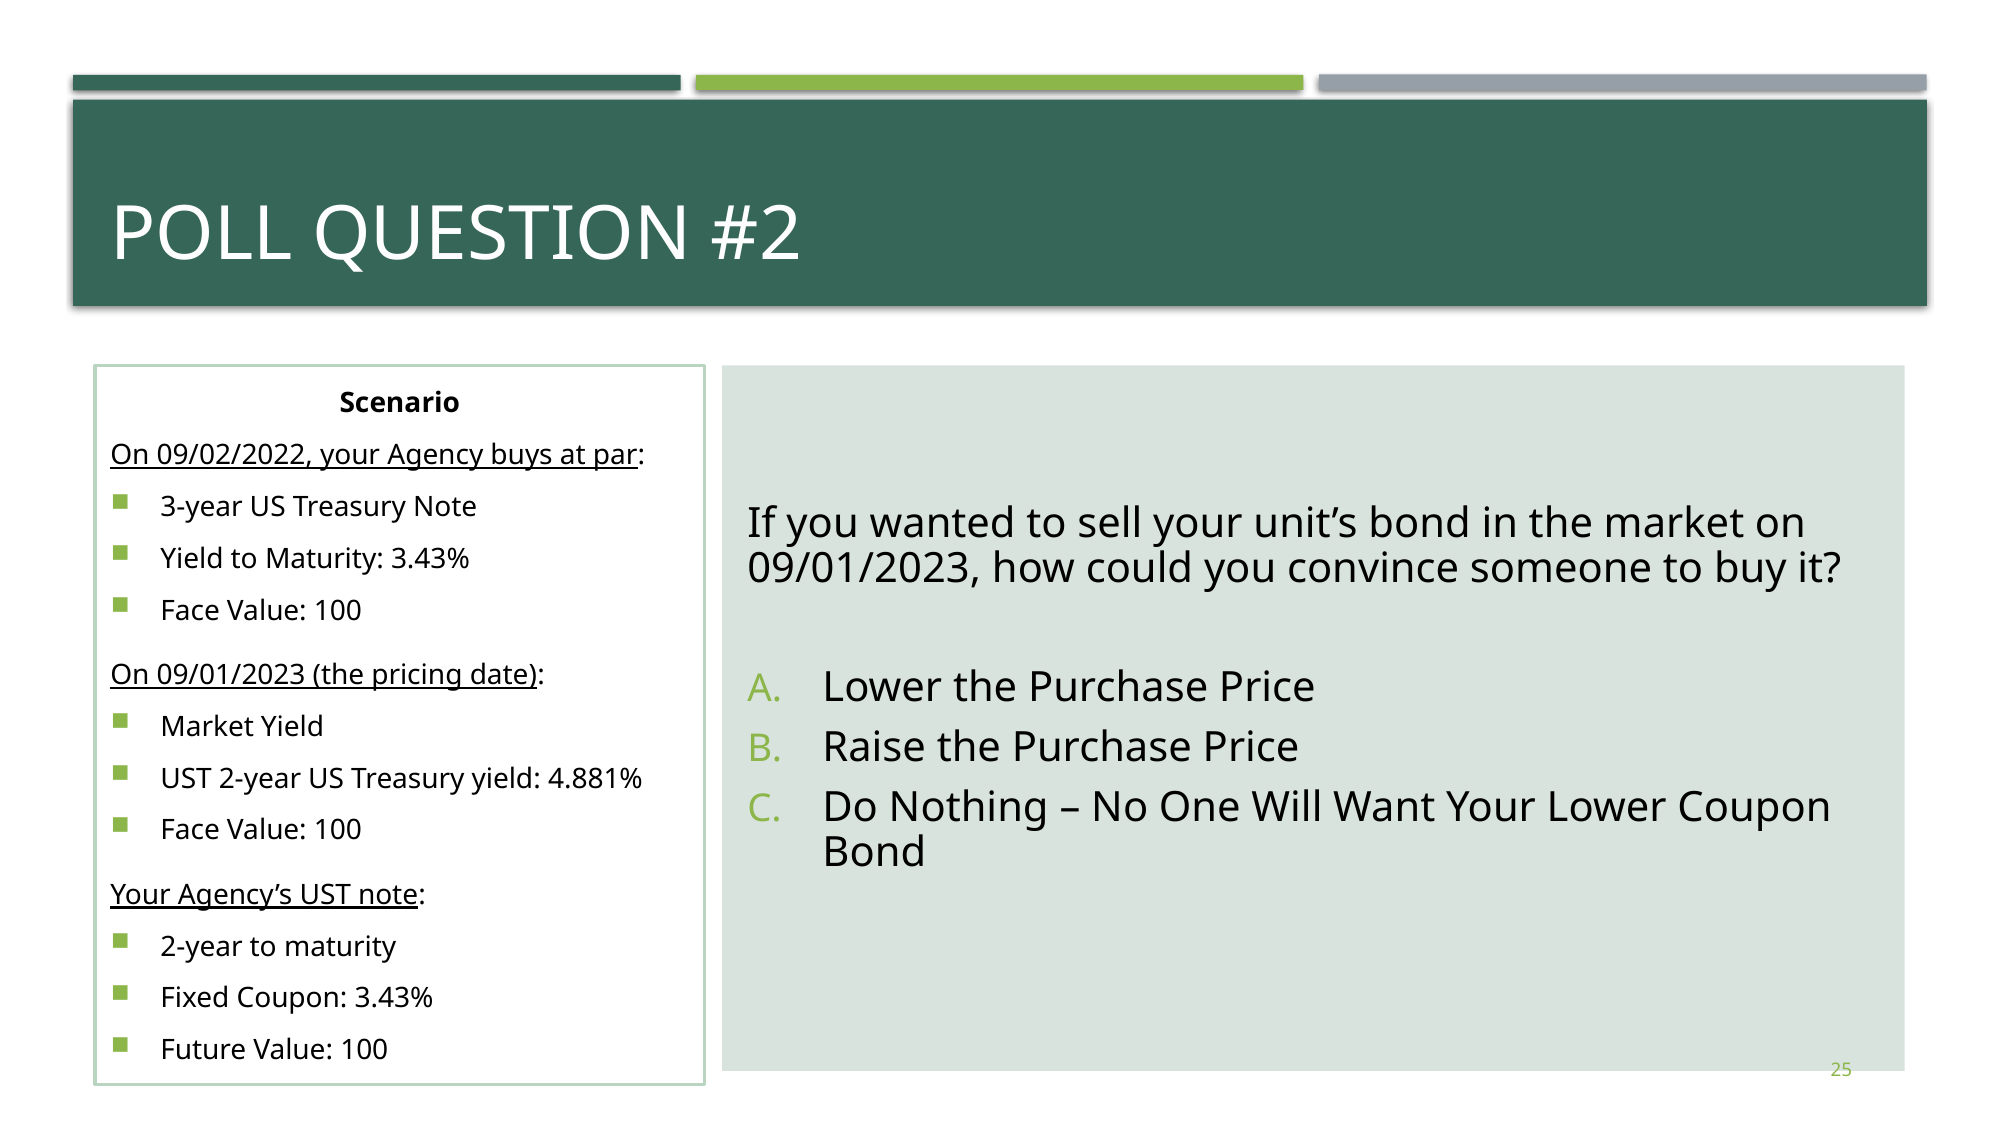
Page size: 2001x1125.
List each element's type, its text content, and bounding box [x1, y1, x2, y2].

list If you wanted to sell your unit’s bond in the market on 09/01/2023, how could you convince someone to buy it? Lower the Purchase Price Raise the Purchase Price Do Nothing – No One Will Want Your Lower Coupon Bond [722, 365, 1905, 1071]
text_box 25 [1700, 1040, 1867, 1101]
list Scenario On 09/02/2022, your Agency buys at par: 3-year US Treasury Note Yield to Maturity: 3.43% Face Value: 100 On 09/01/2023 (the pricing date): Market Yield UST 2-year US Treasury yield: 4.881% Face Value: 100 Your Agency’s UST note: 2-year to maturity Fixed Coupon: 3.43% Future Value: 100 [93, 364, 706, 1086]
title Poll question #2 [95, 119, 1905, 282]
